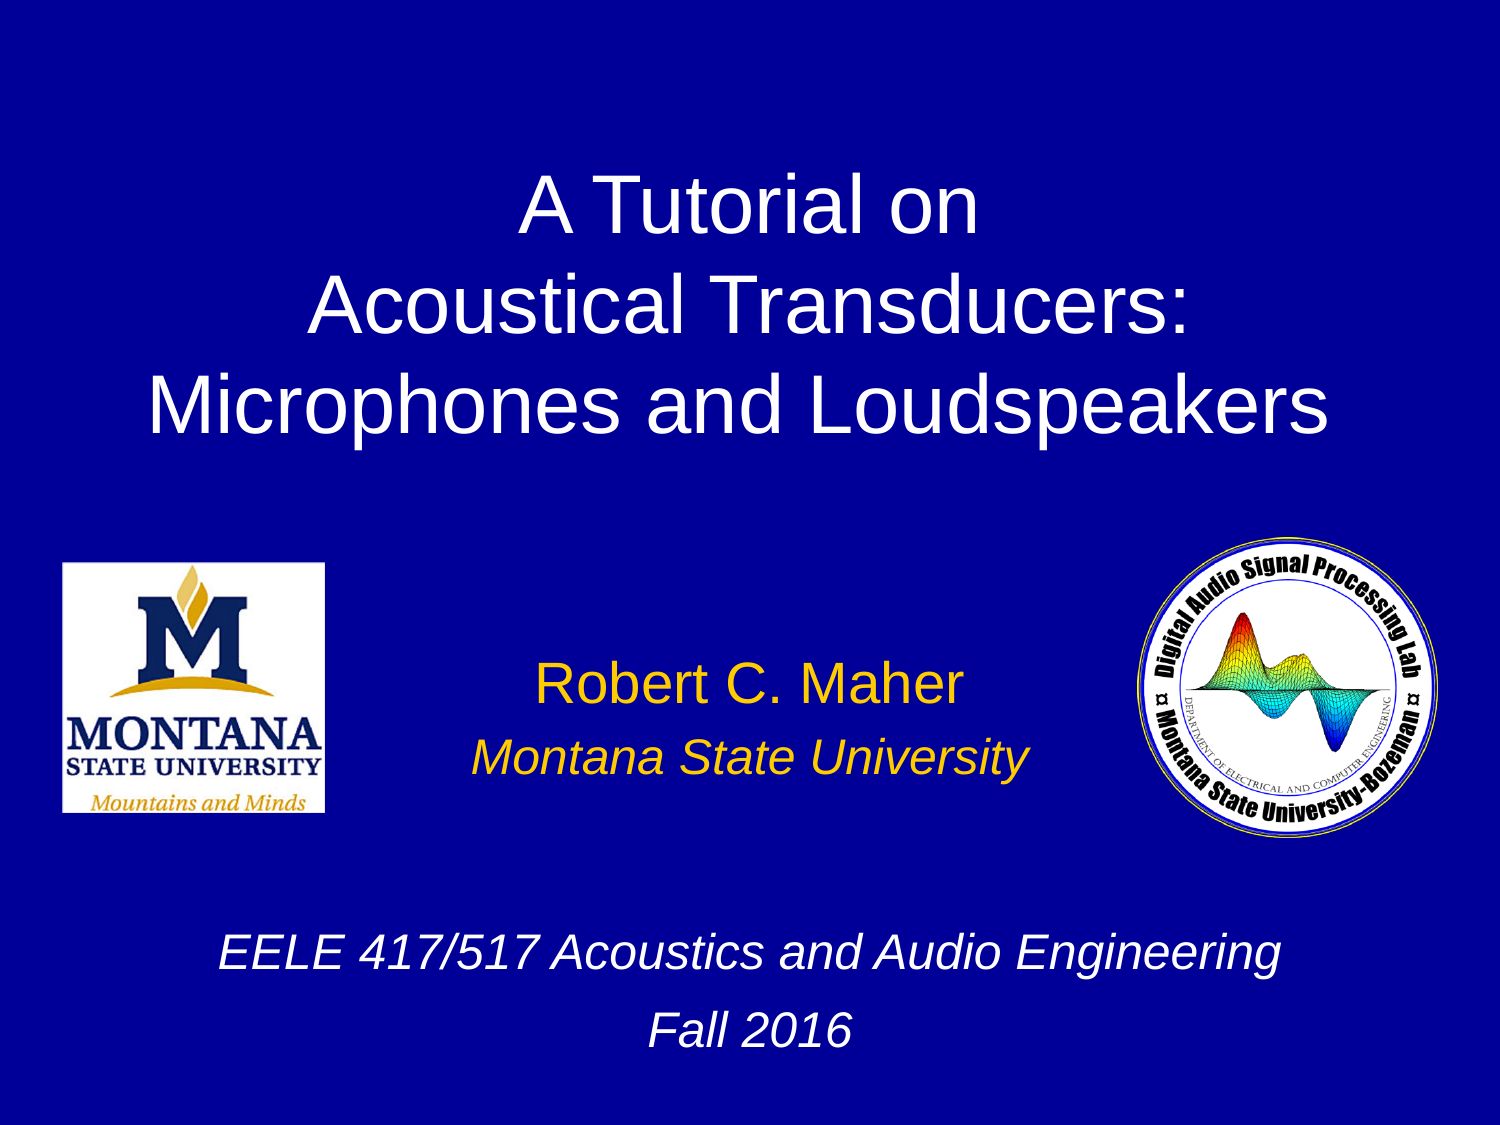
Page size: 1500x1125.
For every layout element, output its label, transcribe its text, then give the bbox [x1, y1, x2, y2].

picture [62, 562, 326, 813]
picture [1137, 537, 1438, 838]
title A Tutorial on Acoustical Transducers: Microphones and Loudspeakers [112, 74, 1388, 526]
text_box Fall 2016 [537, 989, 963, 1065]
text_box EELE 417/517 Acoustics and Audio Engineering [146, 912, 1354, 988]
subtitle Robert C. Maher Montana State University [224, 637, 1276, 912]
